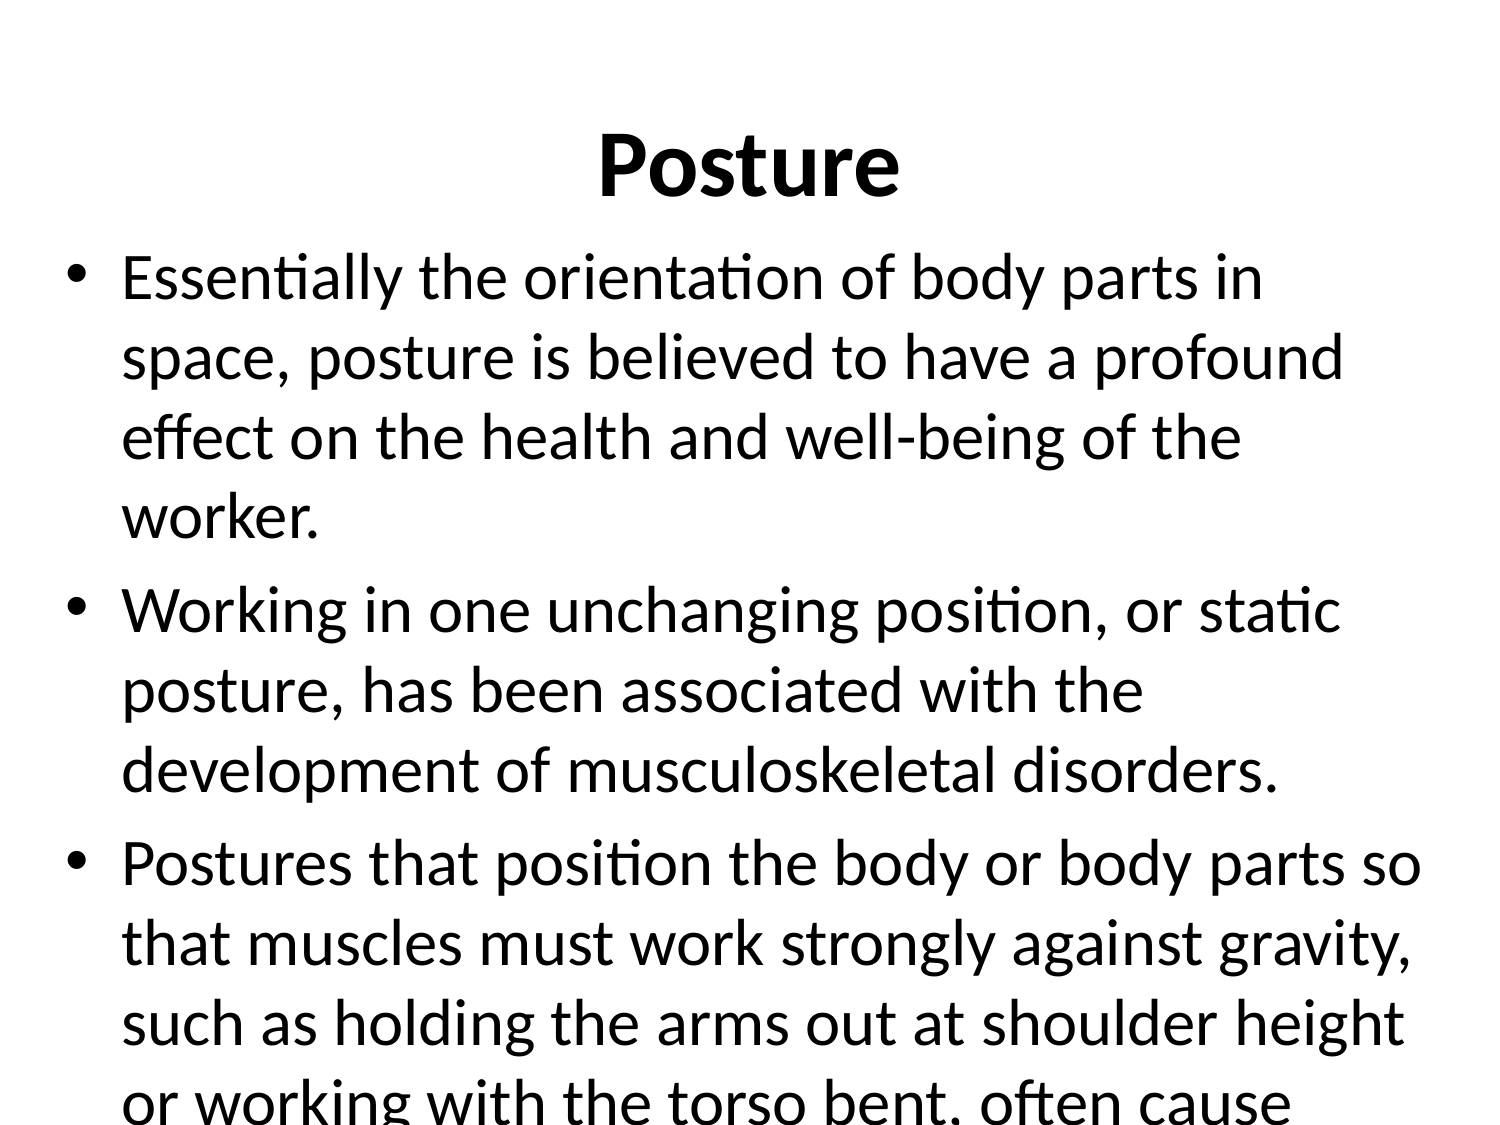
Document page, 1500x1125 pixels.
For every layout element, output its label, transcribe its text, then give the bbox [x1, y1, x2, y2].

title Posture [75, 115, 1425, 200]
list Essentially the orientation of body parts in space, posture is believed to have a profound effect on the health and well-being of the worker. Working in one unchanging position, or static posture, has been associated with the development of musculoskeletal disorders. Postures that position the body or body parts so that muscles must work strongly against gravity, such as holding the arms out at shoulder height or working with the torso bent, often cause discomfort in the worker [50, 224, 1463, 1075]
